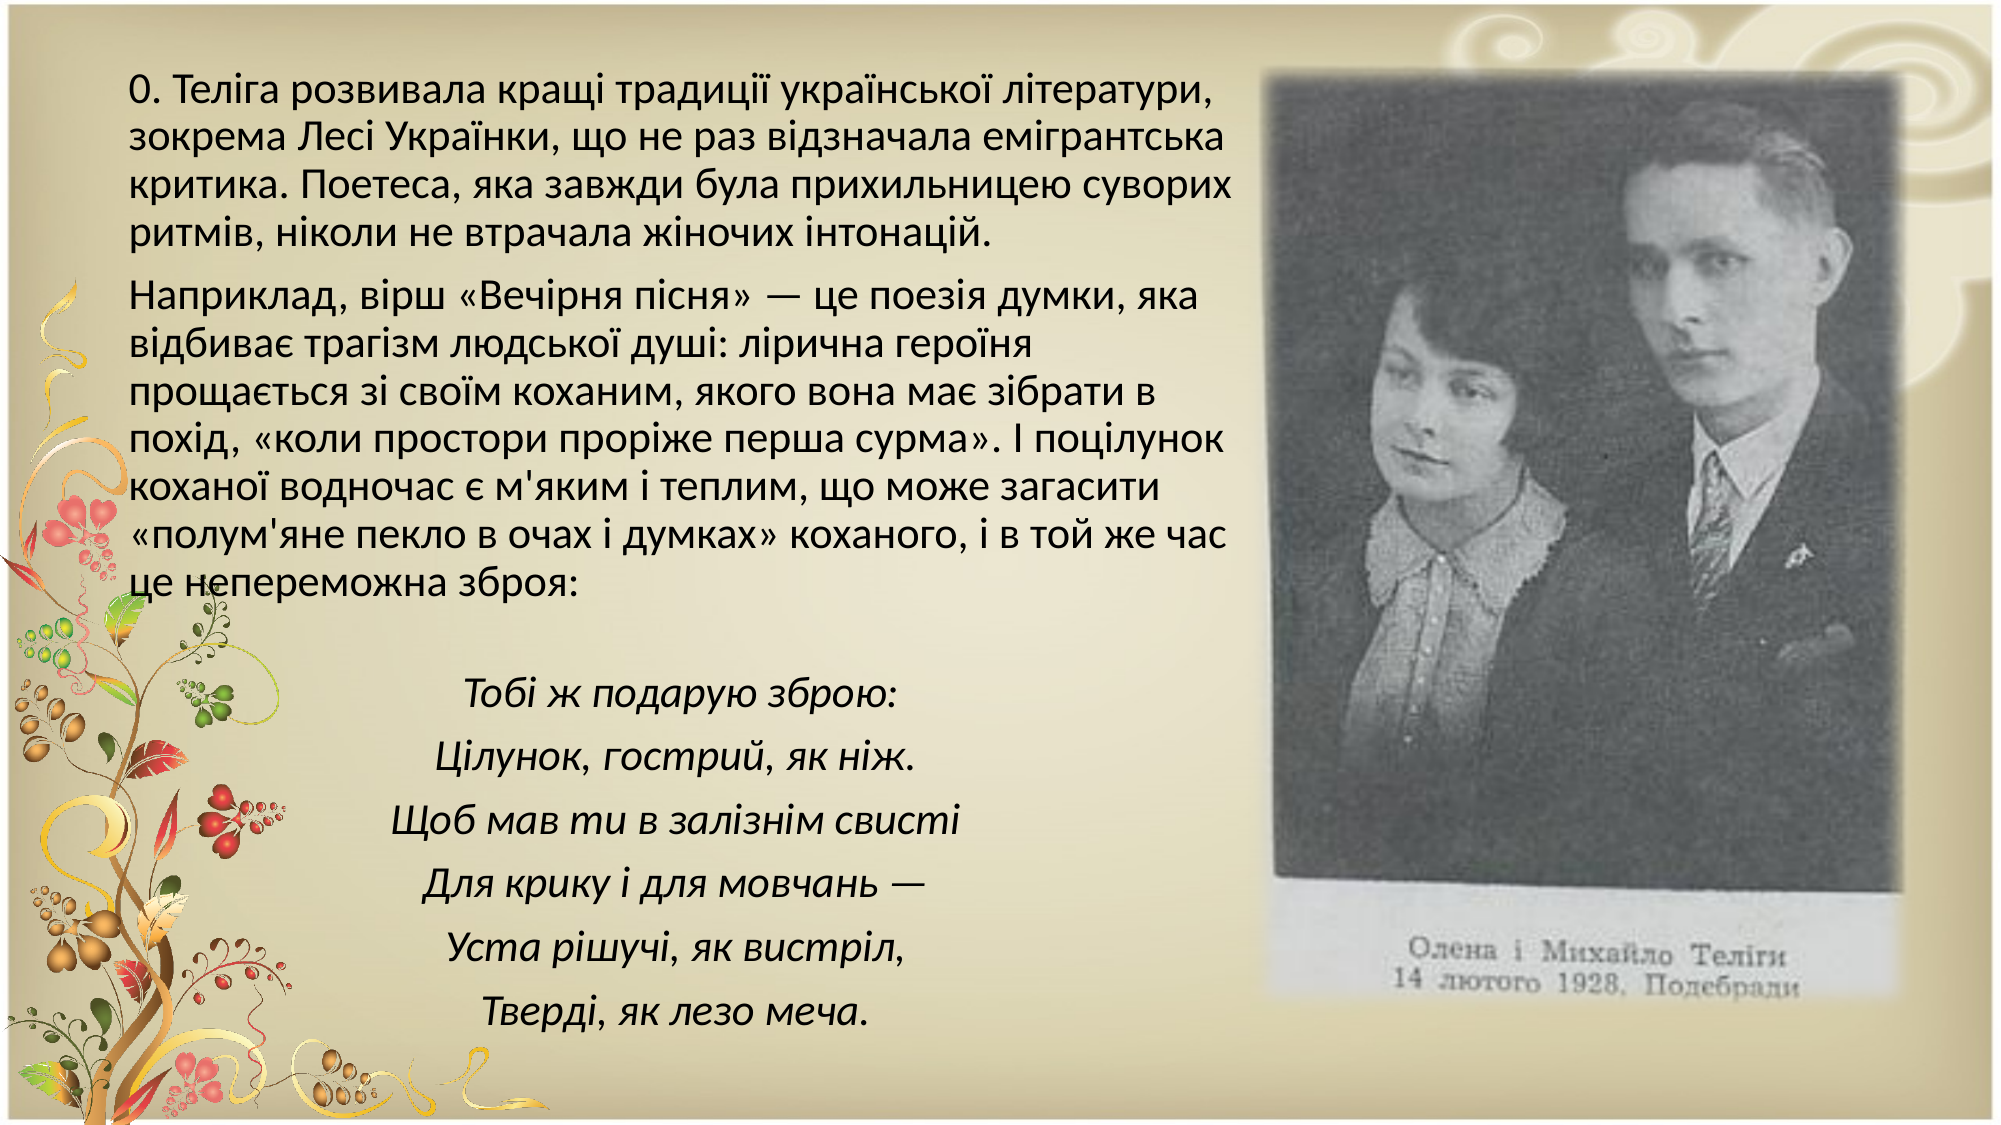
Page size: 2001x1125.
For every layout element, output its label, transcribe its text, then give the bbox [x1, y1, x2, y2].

list 0. Теліга розвивала кращі традиції української літератури, зокрема Лесі Українки, що не раз відзначала емігрантська критика. Поетеса, яка завжди була прихильницею суворих ритмів, ніколи не втрачала жіночих інтонацій. Наприклад, вірш «Вечірня пісня» — це поезія думки, яка відбиває трагізм людської душі: лірична героїня прощається зі своїм коханим, якого вона має зібрати в похід, «коли простори проріже перша сурма». І поцілунок коханої водночас є м'яким і теплим, що може загасити «полум'яне пекло в очах і думках» коханого, і в той же час це непереможна зброя: Тобі ж подарую зброю: Цілунок, гострий, як ніж. Щоб мав ти в залізнім свисті Для крику і для мовчань — Уста рішучі, як вистріл, Тверді, як лезо меча. [113, 57, 1248, 1125]
picture [0, 0, 2001, 1125]
